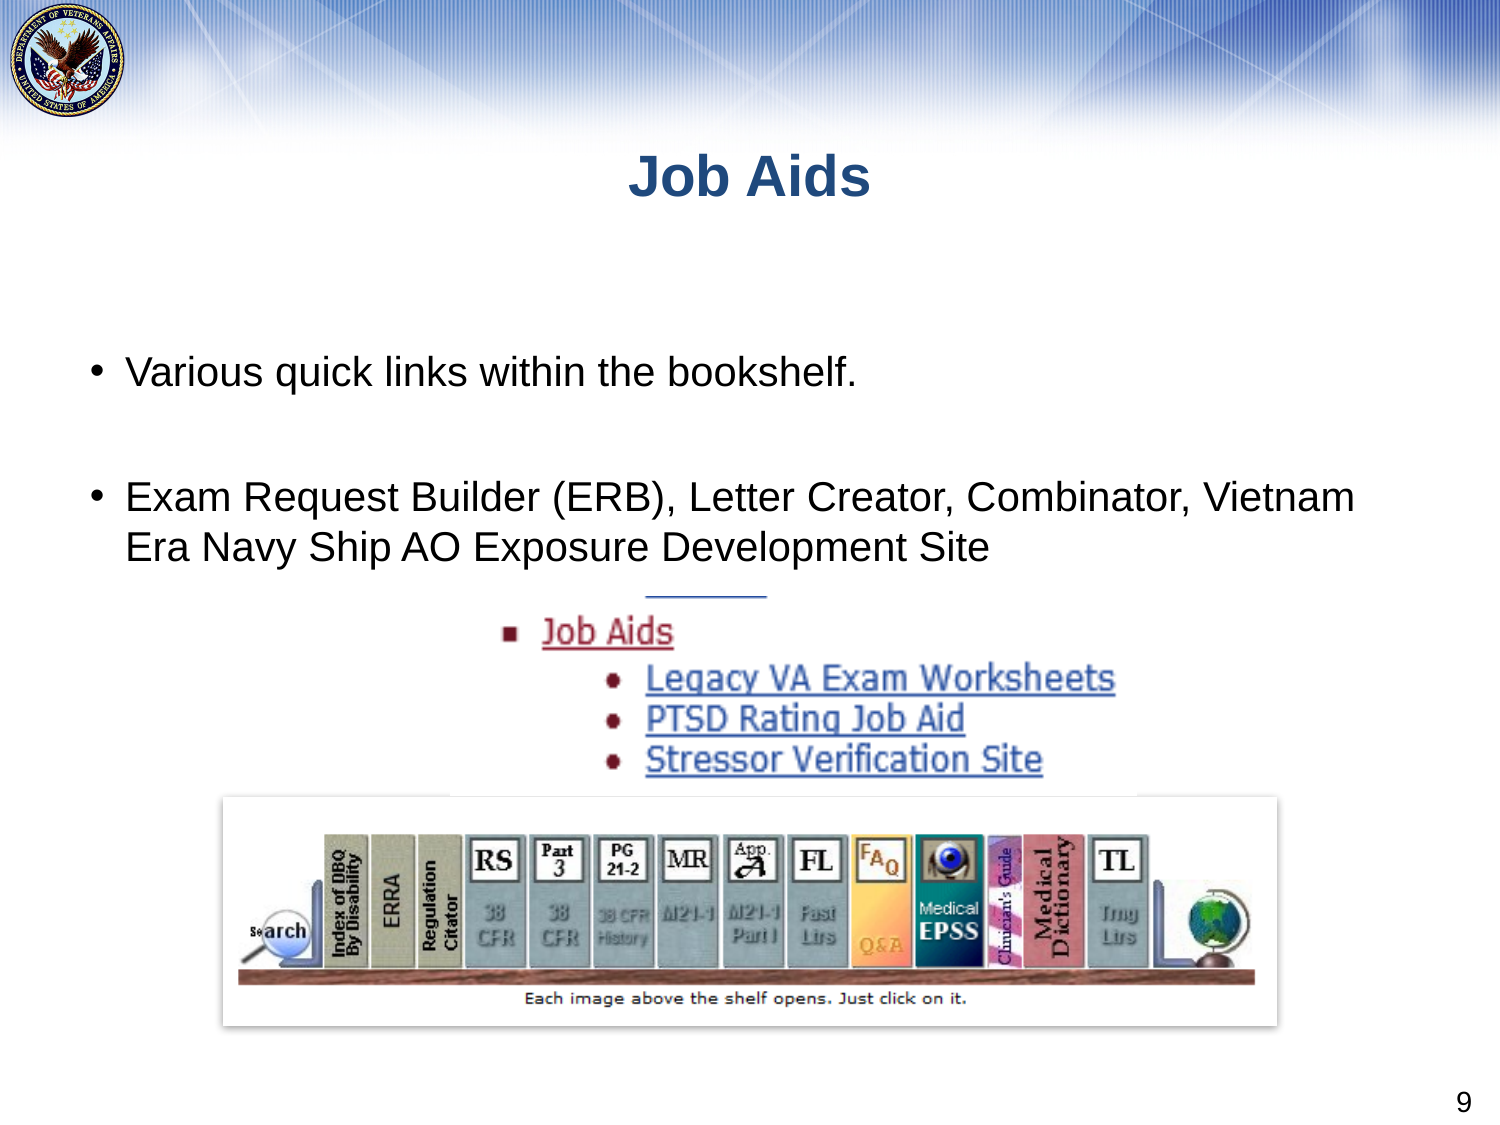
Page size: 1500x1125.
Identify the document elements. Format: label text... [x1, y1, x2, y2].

picture [0, 309, 1500, 1062]
list Various quick links within the bookshelf. Exam Request Builder (ERB), Letter Creator, Combinator, Vietnam Era Navy Ship AO Exposure Development Site [75, 337, 1425, 597]
picture [0, 0, 1500, 130]
slide_number 9 [1136, 1083, 1487, 1125]
title Job Aids [0, 130, 1500, 309]
